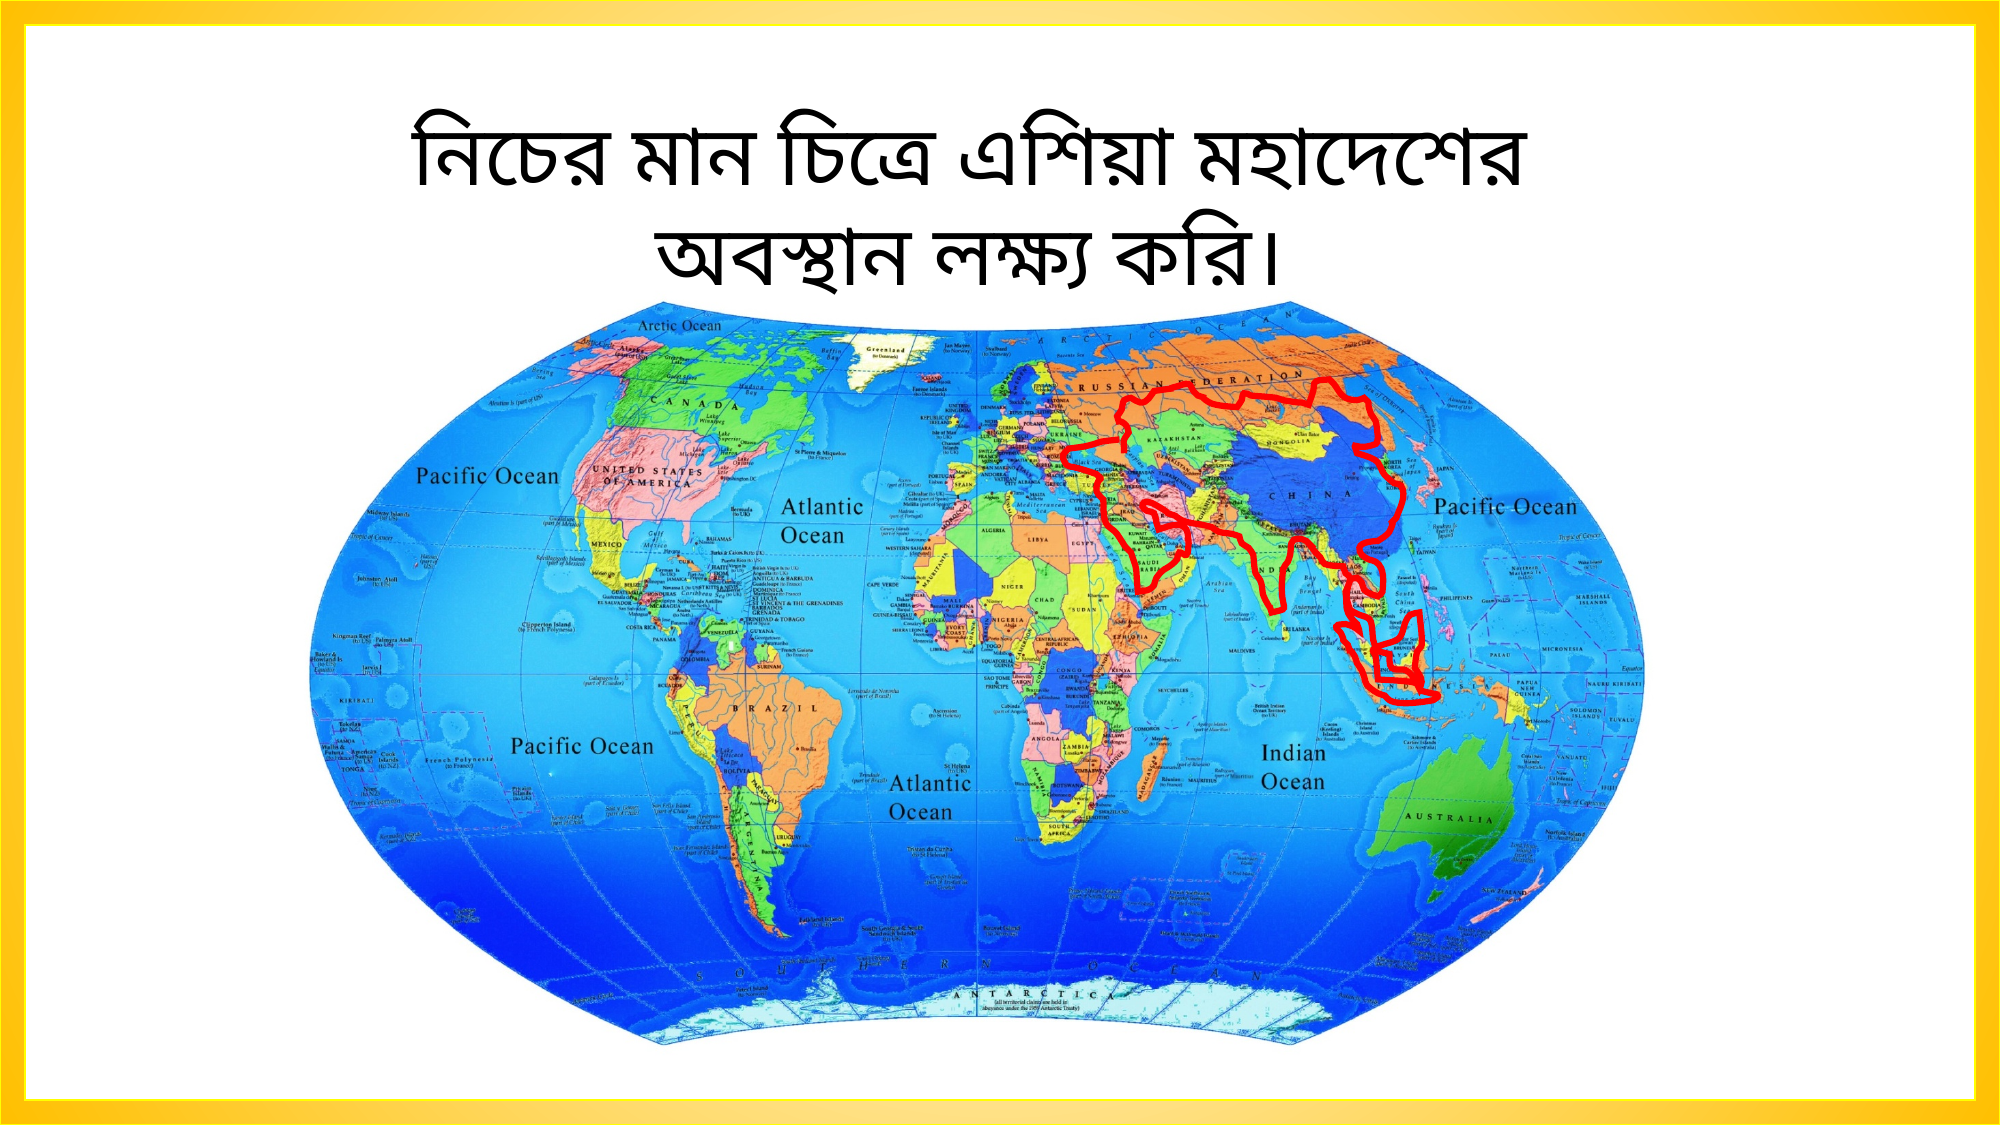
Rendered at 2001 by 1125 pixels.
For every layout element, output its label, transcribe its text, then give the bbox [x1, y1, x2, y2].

text_box নিচের মান চিত্রে এশিয়া মহাদেশের অবস্থান লক্ষ্য করি। [263, 94, 1677, 310]
text_box [0, 0, 2000, 1125]
picture [284, 269, 1668, 1077]
